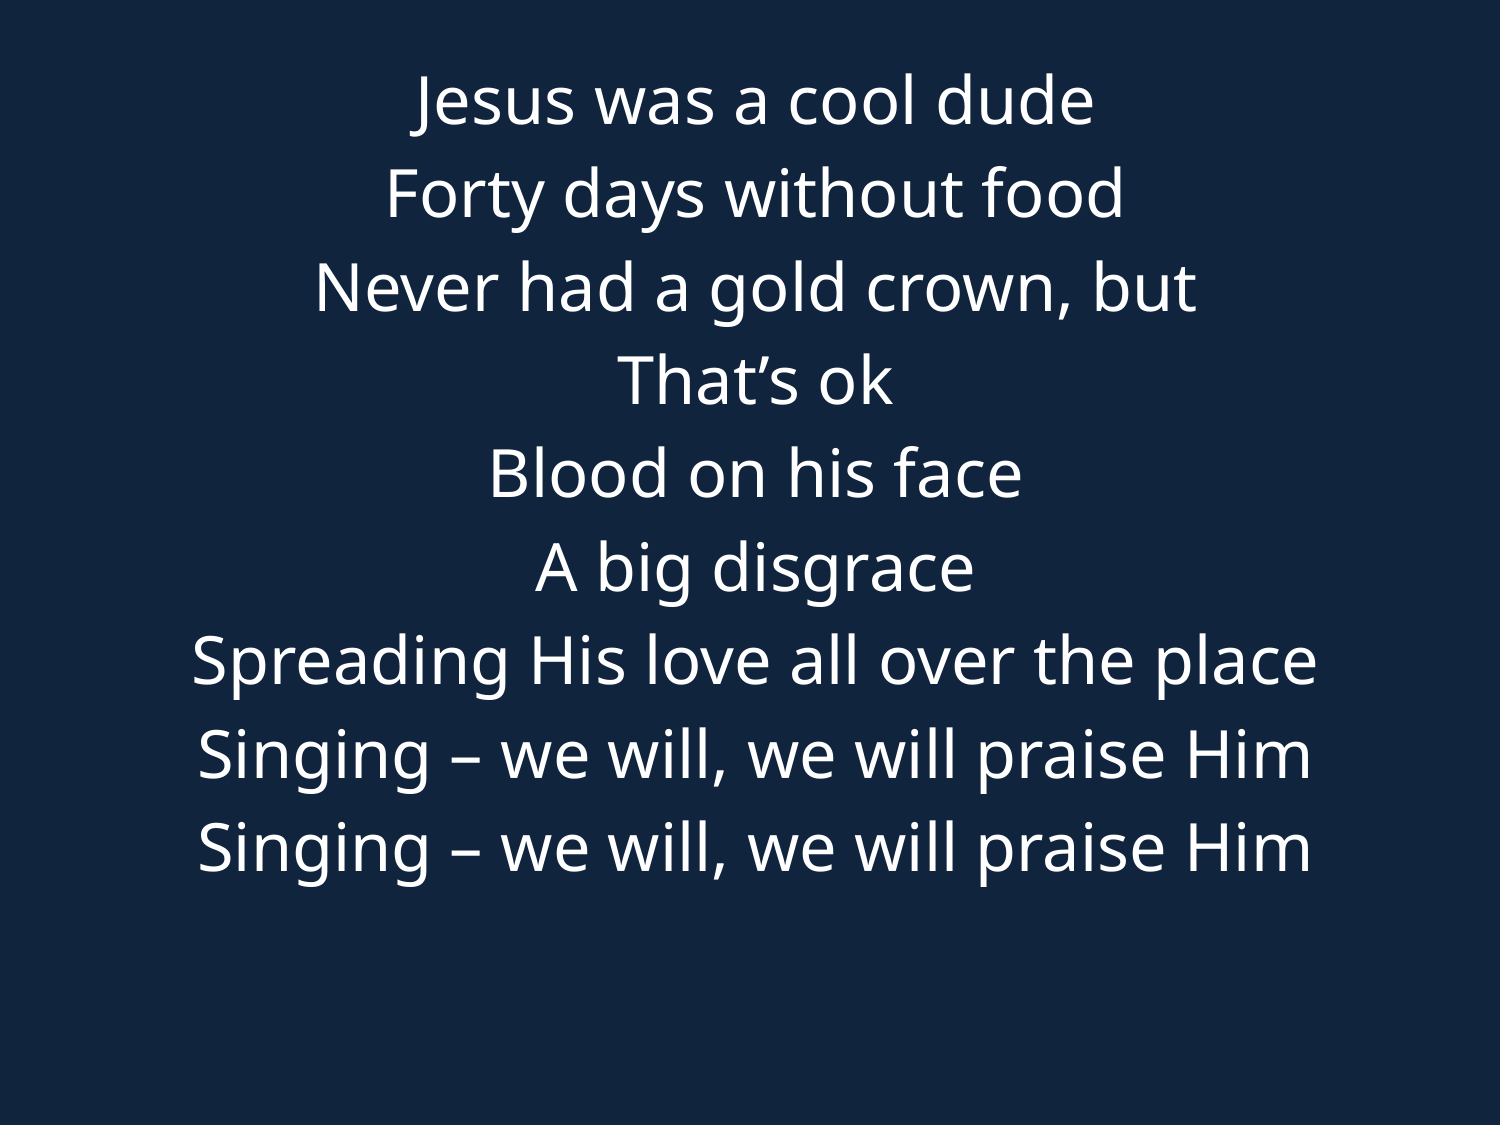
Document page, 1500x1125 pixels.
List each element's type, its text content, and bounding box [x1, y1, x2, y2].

subtitle Jesus was a cool dude Forty days without food Never had a gold crown, but That’s ok Blood on his face A big disgrace Spreading His love all over the place Singing – we will, we will praise Him Singing – we will, we will praise Him [37, 50, 1475, 1088]
